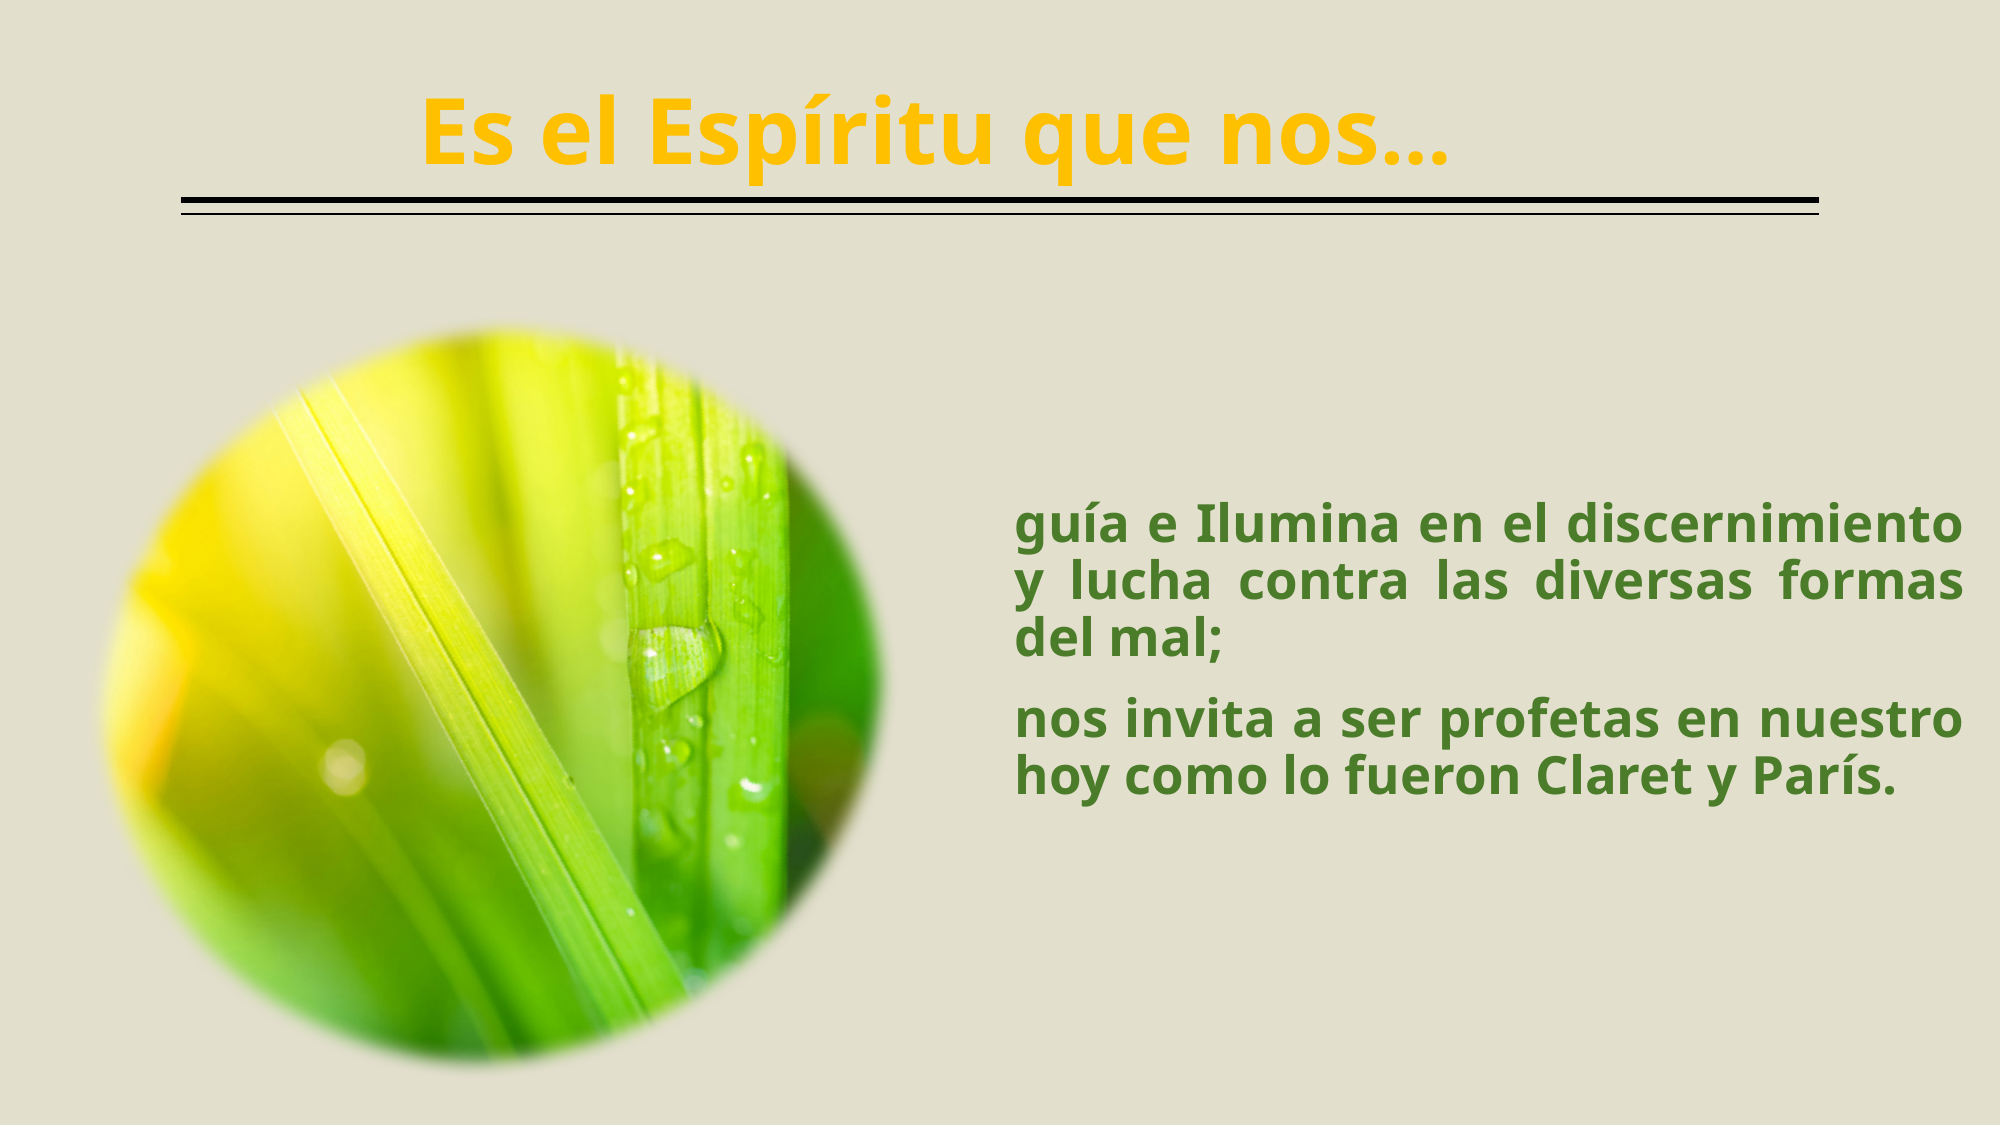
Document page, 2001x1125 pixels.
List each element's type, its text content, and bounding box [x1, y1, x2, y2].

title Es el Espíritu que nos… [181, 12, 1819, 193]
list guía e Ilumina en el discernimiento y lucha contra las diversas formas del mal; nos invita a ser profetas en nuestro hoy como lo fueron Claret y París. [1014, 489, 1966, 856]
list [83, 317, 900, 1077]
